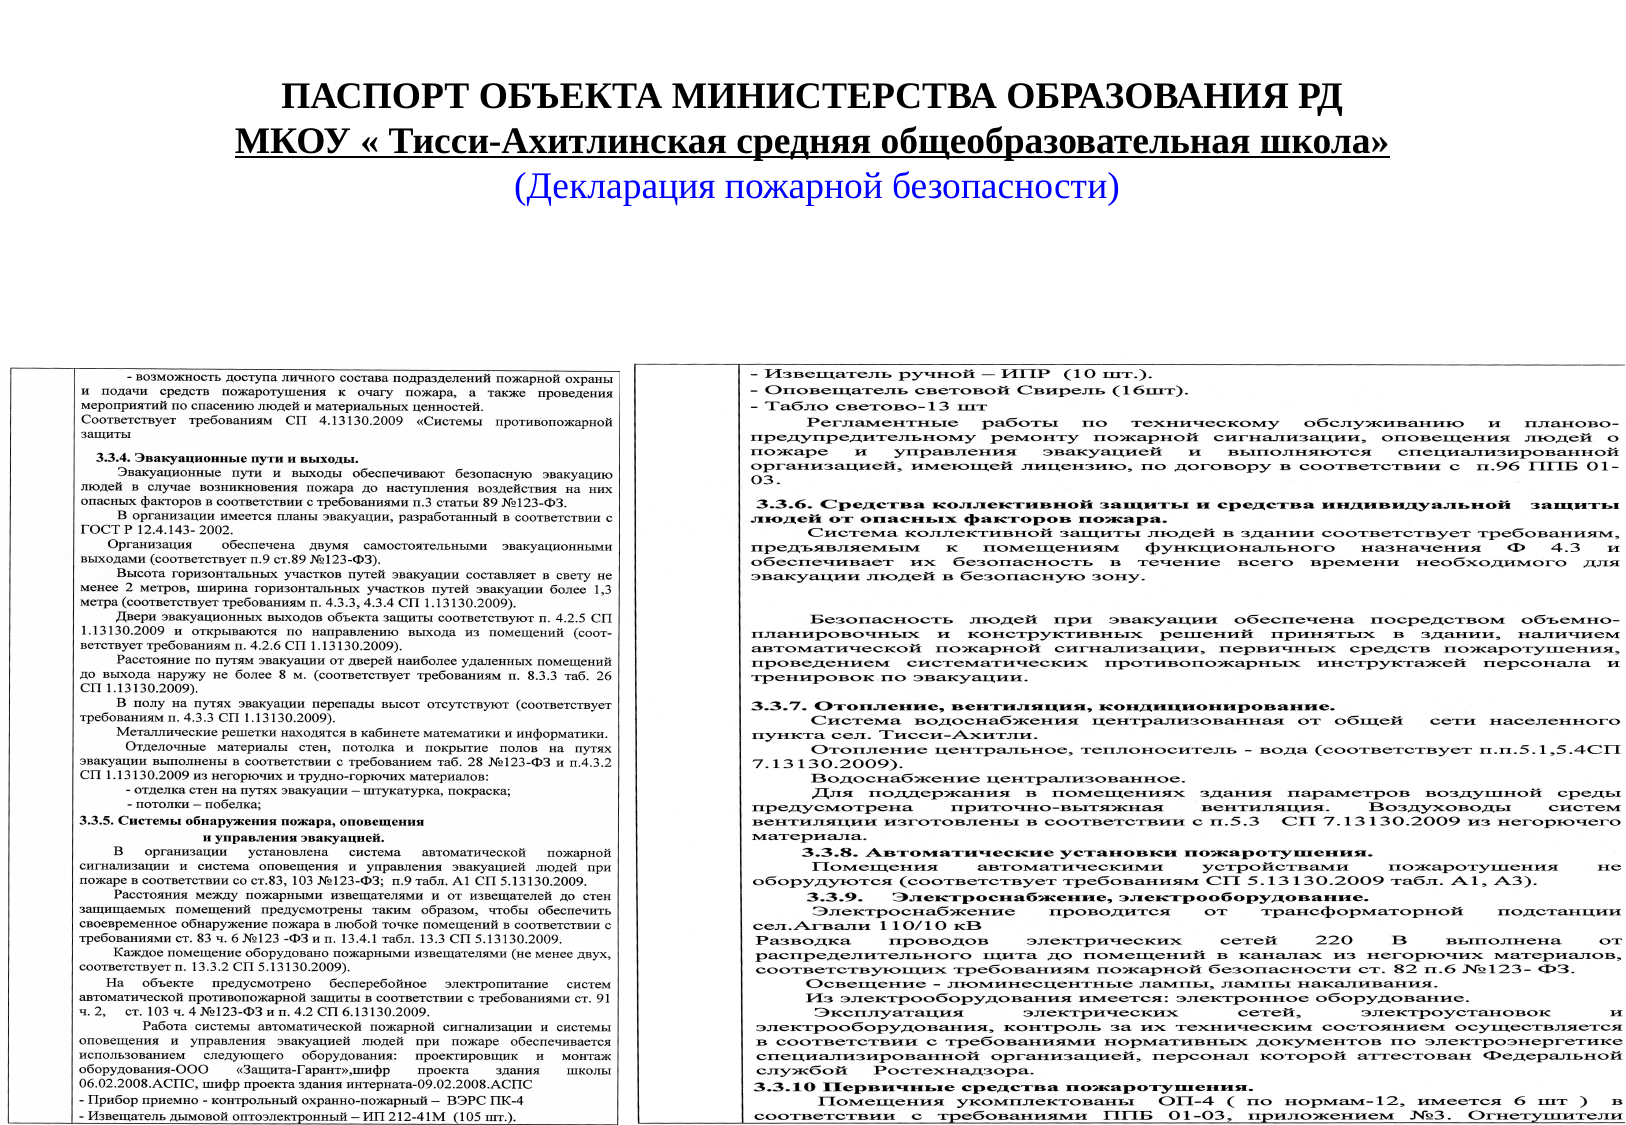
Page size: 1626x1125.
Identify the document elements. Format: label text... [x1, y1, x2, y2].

title ПАСПОРТ ОБЪЕКТА МИНИСТЕРСТВА ОБРАЗОВАНИЯ РД МКОУ « Тисси-Ахитлинская средняя общеобразовательная школа» (Декларация пожарной безопасности) [80, 44, 1544, 233]
picture [0, 356, 1625, 1125]
